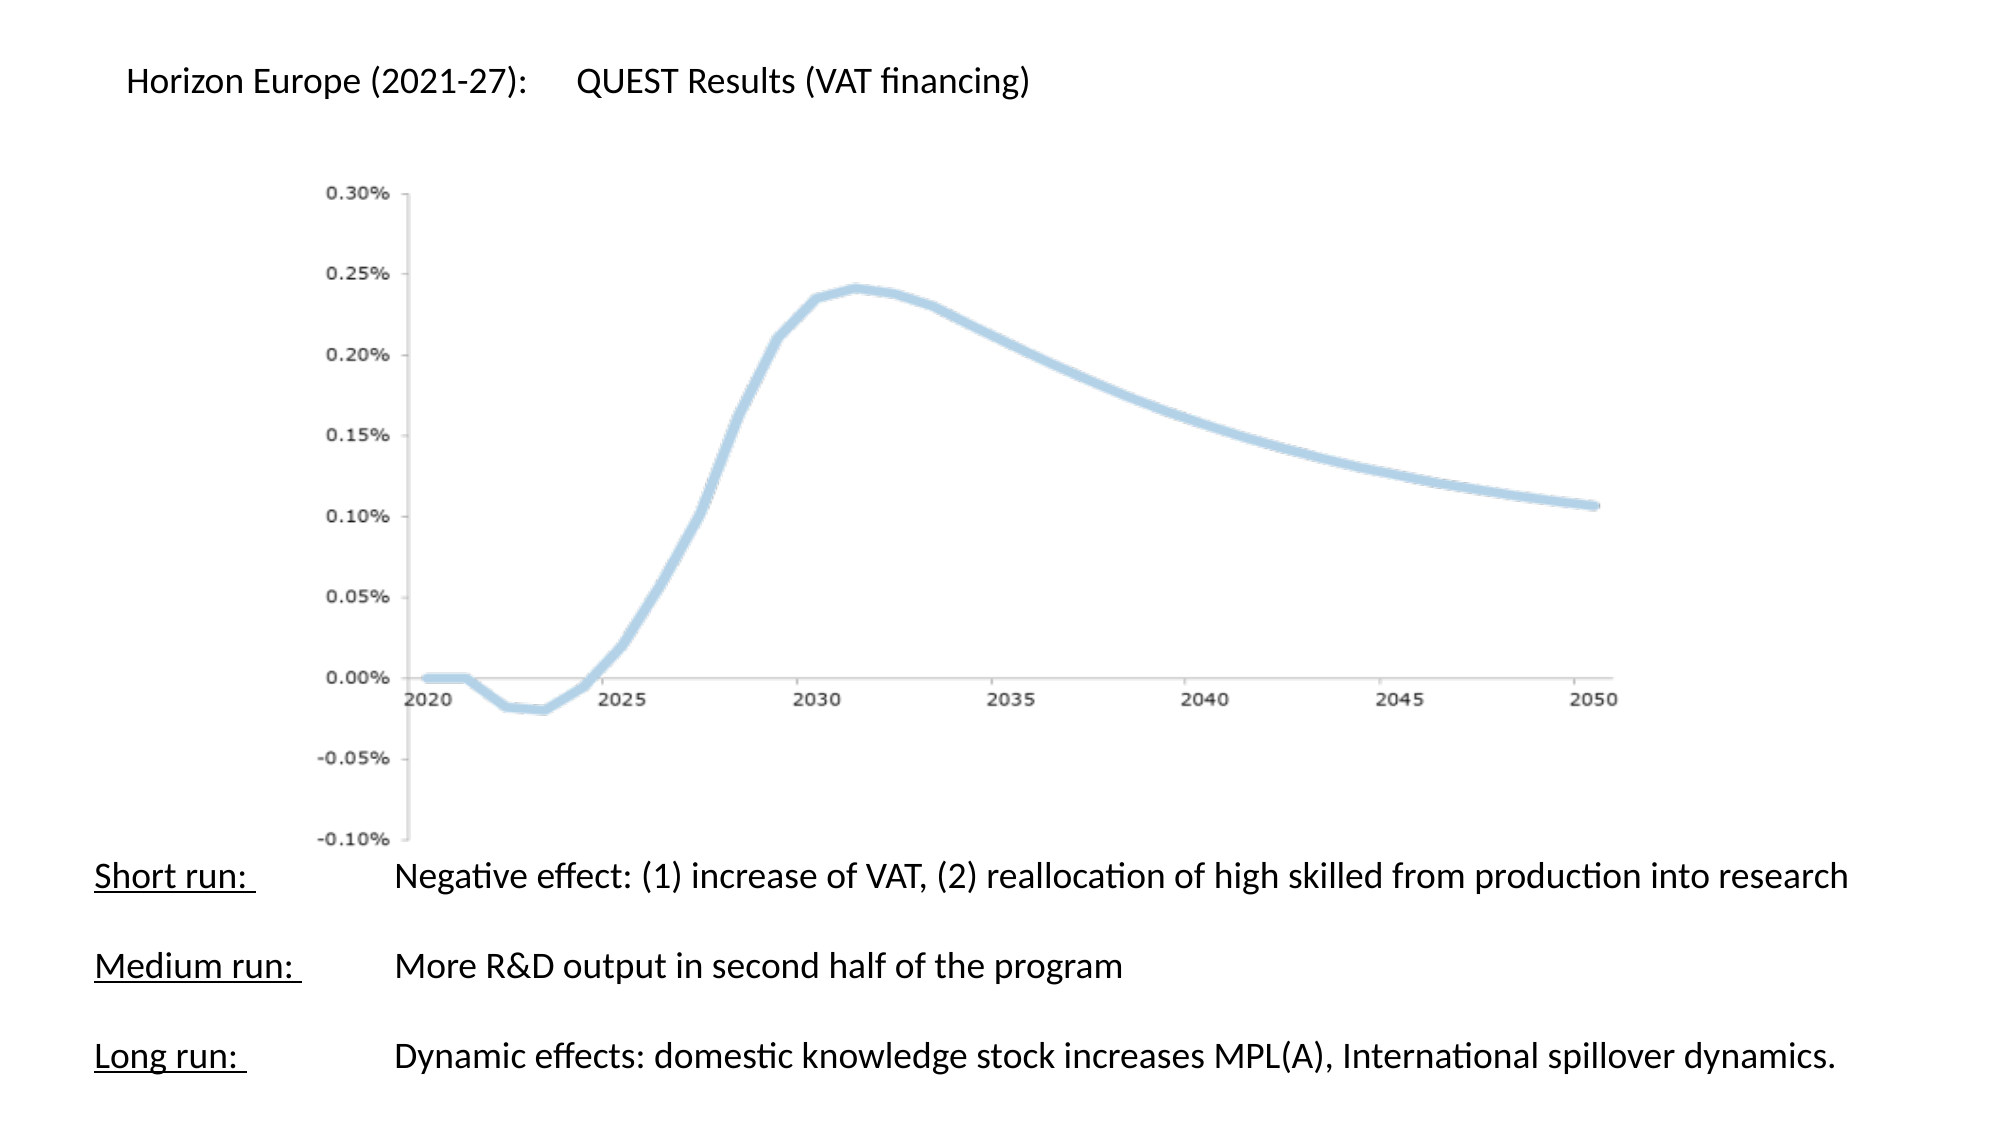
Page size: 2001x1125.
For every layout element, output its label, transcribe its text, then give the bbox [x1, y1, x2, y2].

text_box Short run: Negative effect: (1) increase of VAT, (2) reallocation of high skilled from production into research Medium run: More R&D output in second half of the program Long run: Dynamic effects: domestic knowledge stock increases MPL(A), International spillover dynamics. [79, 843, 1917, 1084]
picture [304, 176, 1638, 858]
text_box Horizon Europe (2021-27): QUEST Results (VAT financing) [111, 48, 1754, 109]
